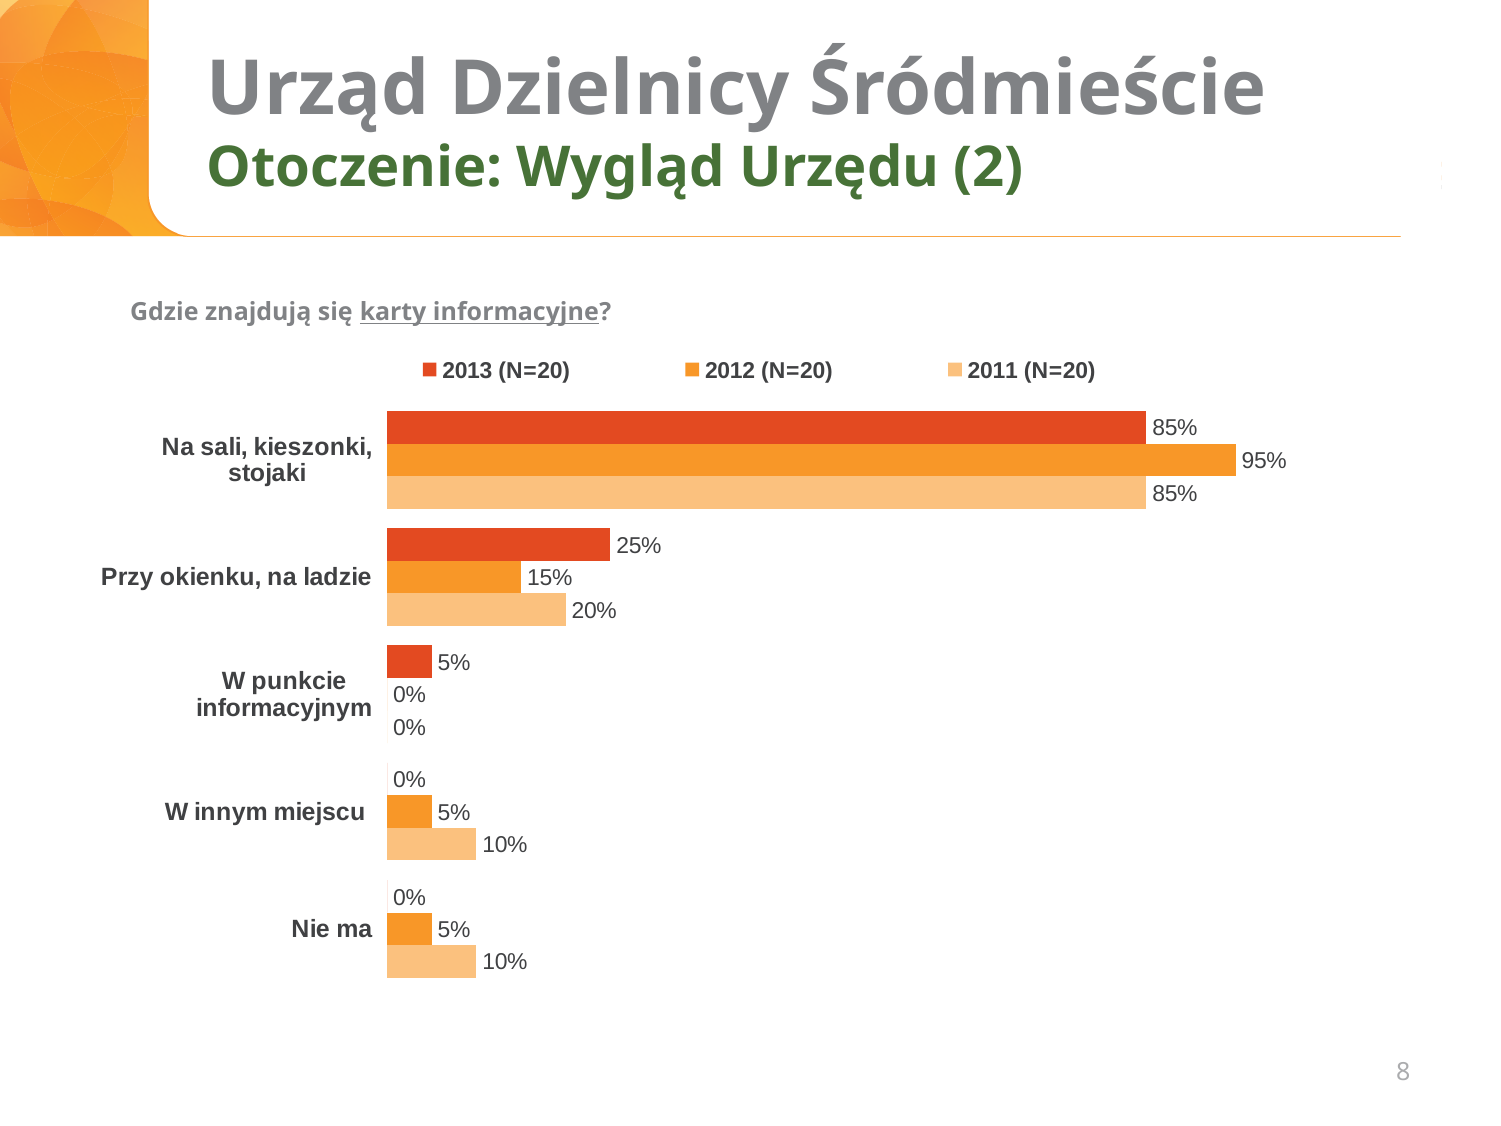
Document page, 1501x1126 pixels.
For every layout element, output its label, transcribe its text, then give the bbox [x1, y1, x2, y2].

picture [0, 0, 147, 237]
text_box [125, 337, 1375, 512]
title Urząd Dzielnicy Śródmieście Otoczenie: Wygląd Urzędu (2) [147, 0, 1442, 237]
slide_number 8 [1075, 1042, 1426, 1103]
chart [100, 396, 1341, 989]
text_box Gdzie znajdują się karty informacyjne? [100, 288, 678, 339]
